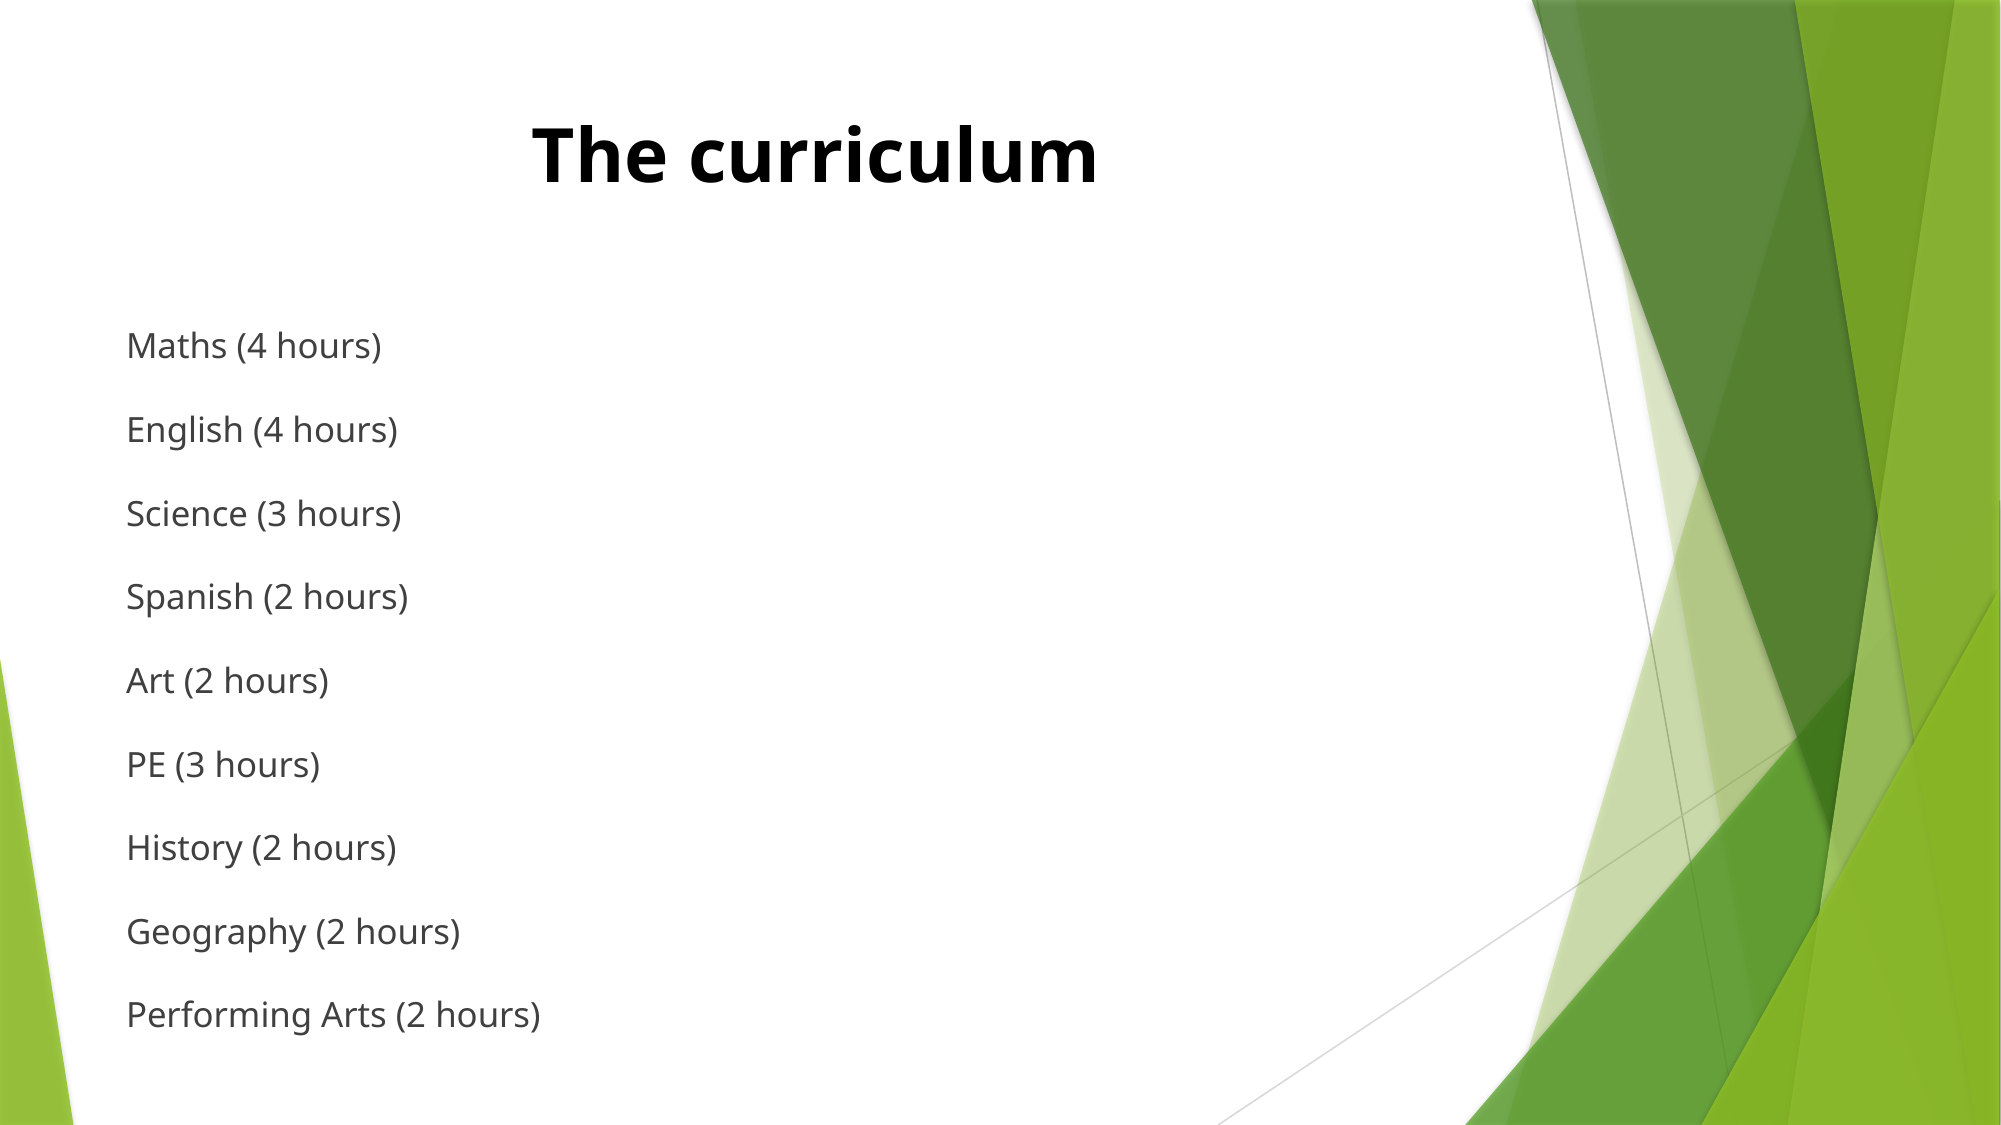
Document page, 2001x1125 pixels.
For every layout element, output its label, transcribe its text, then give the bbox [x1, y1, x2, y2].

list Maths (4 hours) English (4 hours) Science (3 hours) Spanish (2 hours) Art (2 hours) PE (3 hours) History (2 hours) Geography (2 hours) Performing Arts (2 hours) [111, 316, 1522, 1043]
title The curriculum [111, 99, 1522, 316]
